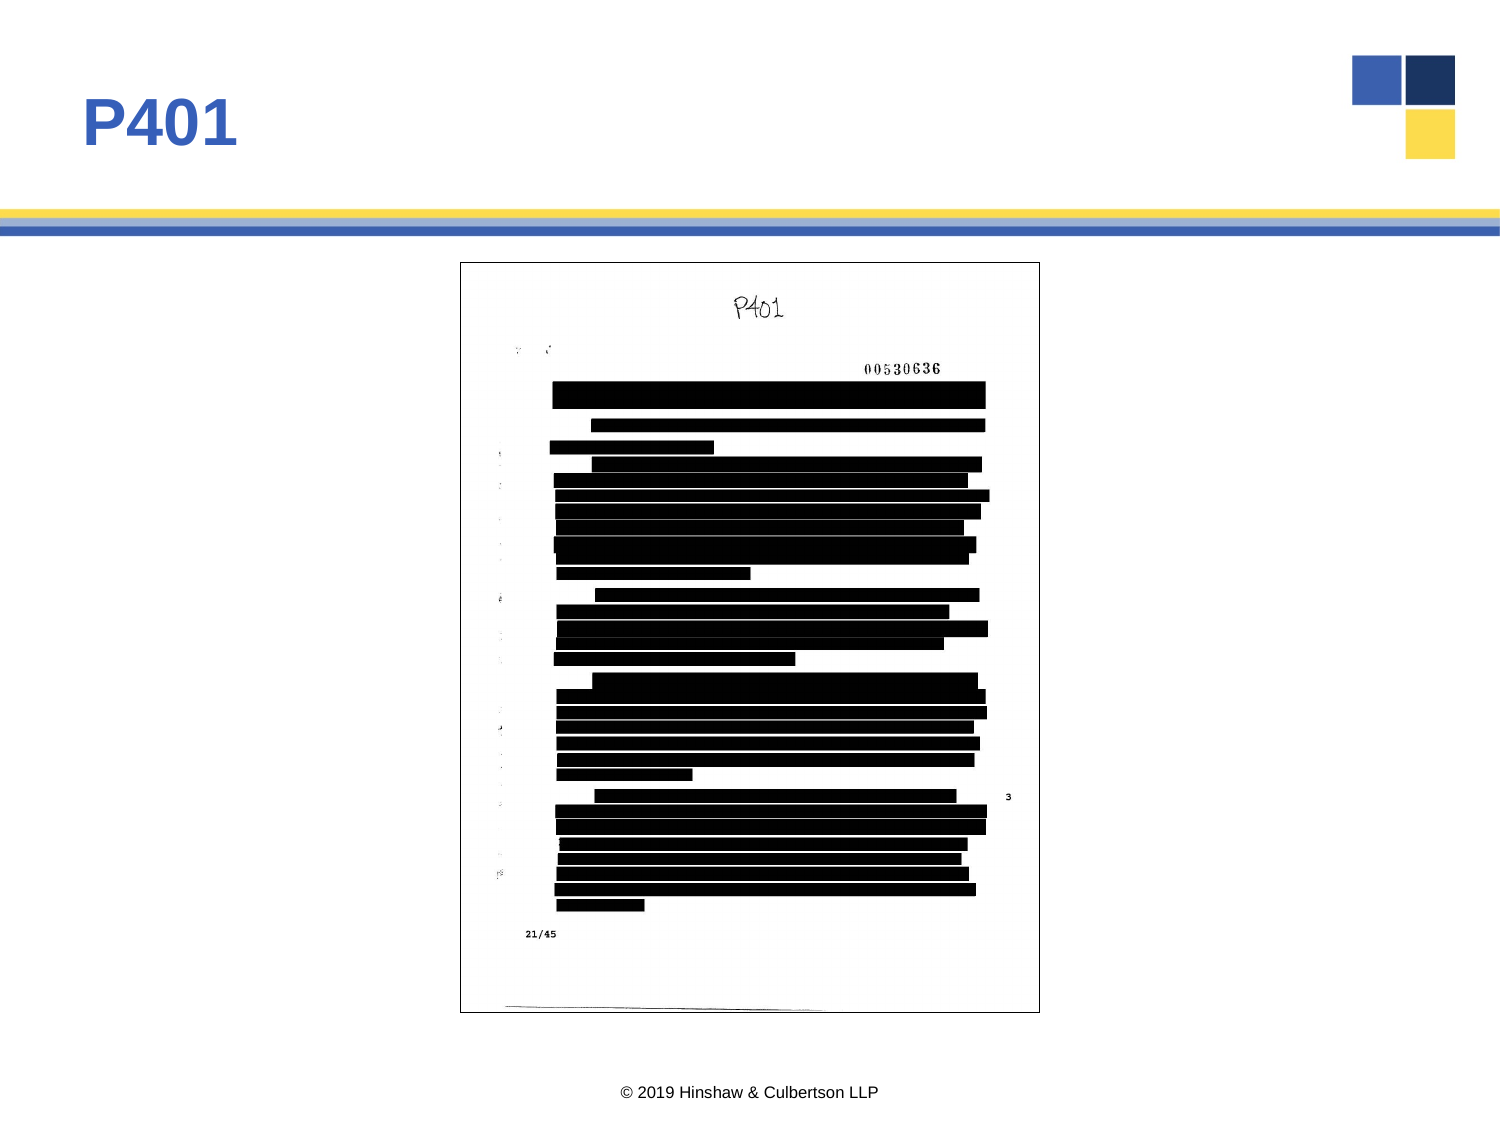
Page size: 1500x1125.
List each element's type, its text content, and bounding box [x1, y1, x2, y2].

title P401 [74, 24, 1301, 213]
picture [0, 0, 1500, 1013]
